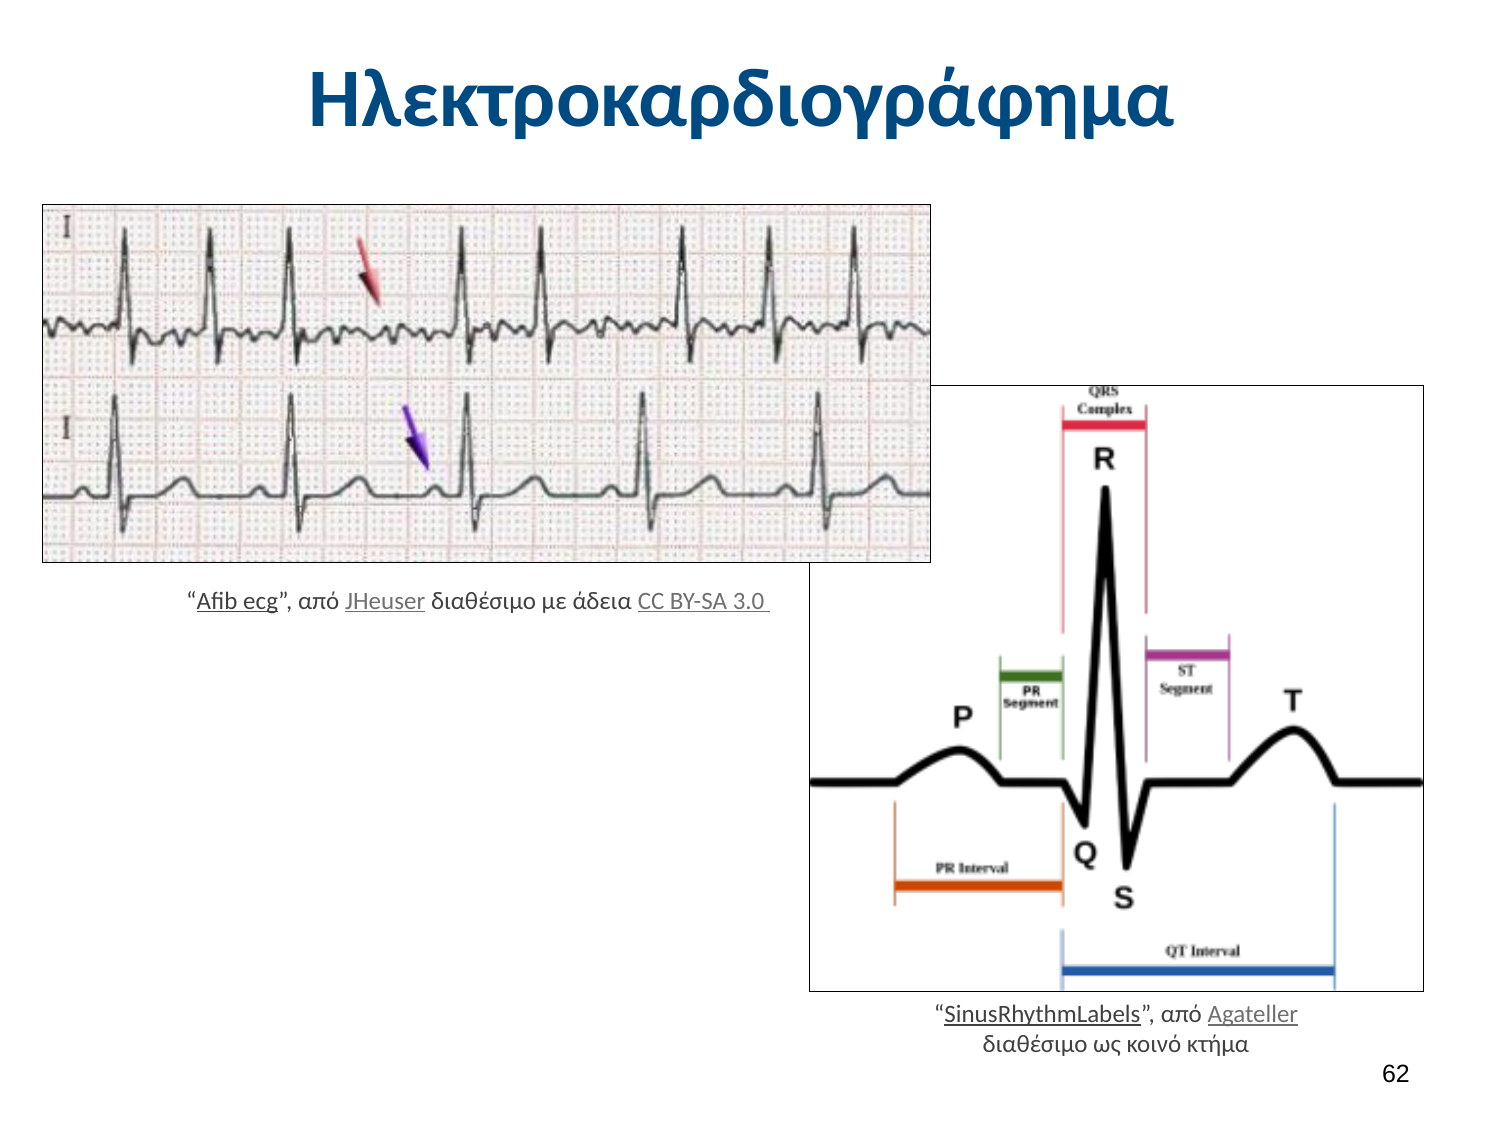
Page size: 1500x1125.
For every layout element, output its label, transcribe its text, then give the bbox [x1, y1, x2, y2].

text_box “SinusRhythmLabels”, από Agateller διαθέσιμο ως κοινό κτήμα [865, 1000, 1368, 1065]
slide_number 61 [1074, 1042, 1425, 1103]
title Ηλεκτροκαρδιογράφημα [76, 19, 1427, 169]
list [42, 204, 931, 563]
picture [808, 385, 1424, 992]
text_box “Afib ecg”, από JHeuser διαθέσιμο με άδεια CC BY-SA 3.0 [135, 576, 803, 622]
